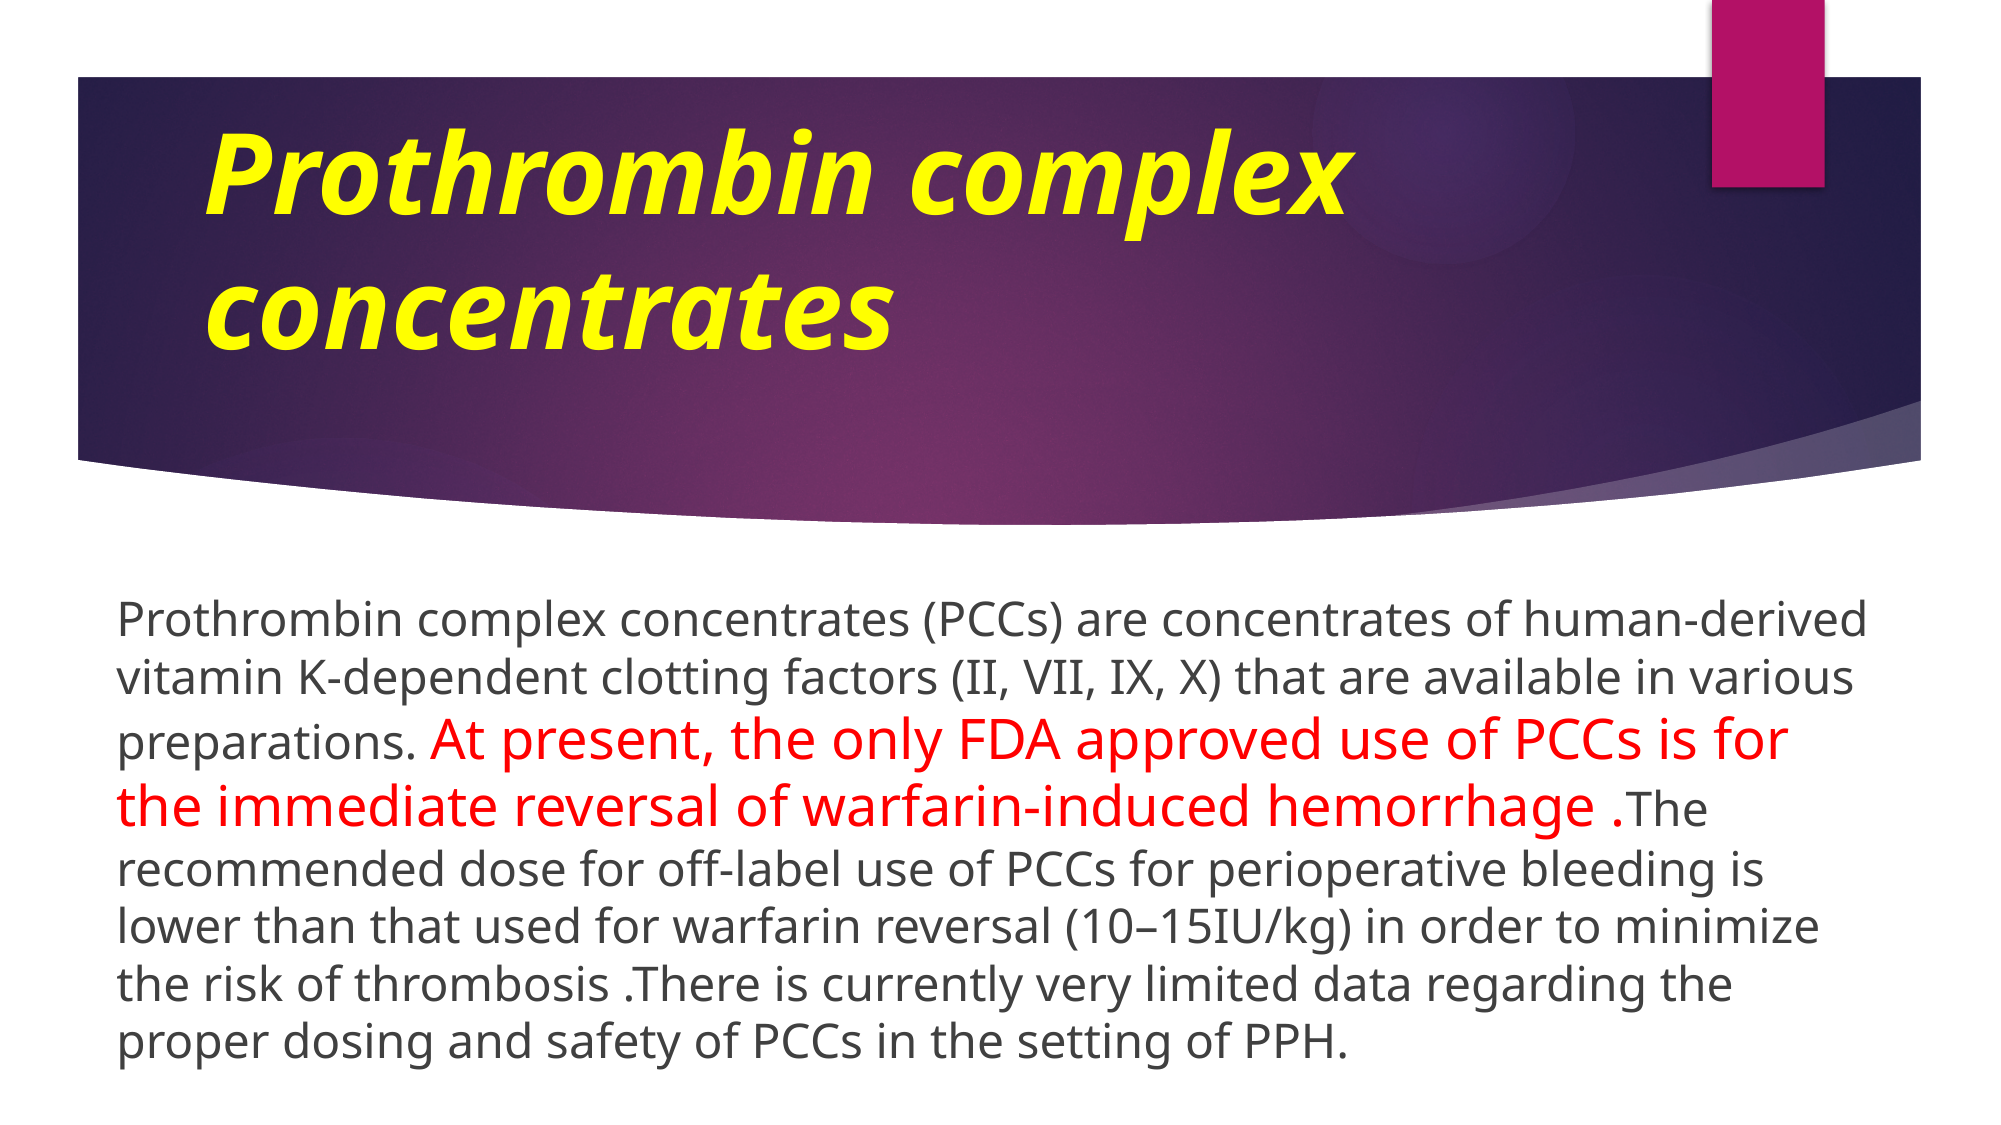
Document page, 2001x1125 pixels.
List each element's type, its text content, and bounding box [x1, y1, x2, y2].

title Prothrombin complex concentrates [188, 174, 1638, 400]
list Prothrombin complex concentrates (PCCs) are concentrates of human-derived vitamin K-dependent clotting factors (II, VII, IX, X) that are available in various preparations. At present, the only FDA approved use of PCCs is for the immediate reversal of warfarin-induced hemorrhage .The recommended dose for off-label use of PCCs for perioperative bleeding is lower than that used for warfarin reversal (10–15IU/kg) in order to minimize the risk of thrombosis .There is currently very limited data regarding the proper dosing and safety of PCCs in the setting of PPH. [101, 581, 1889, 1094]
